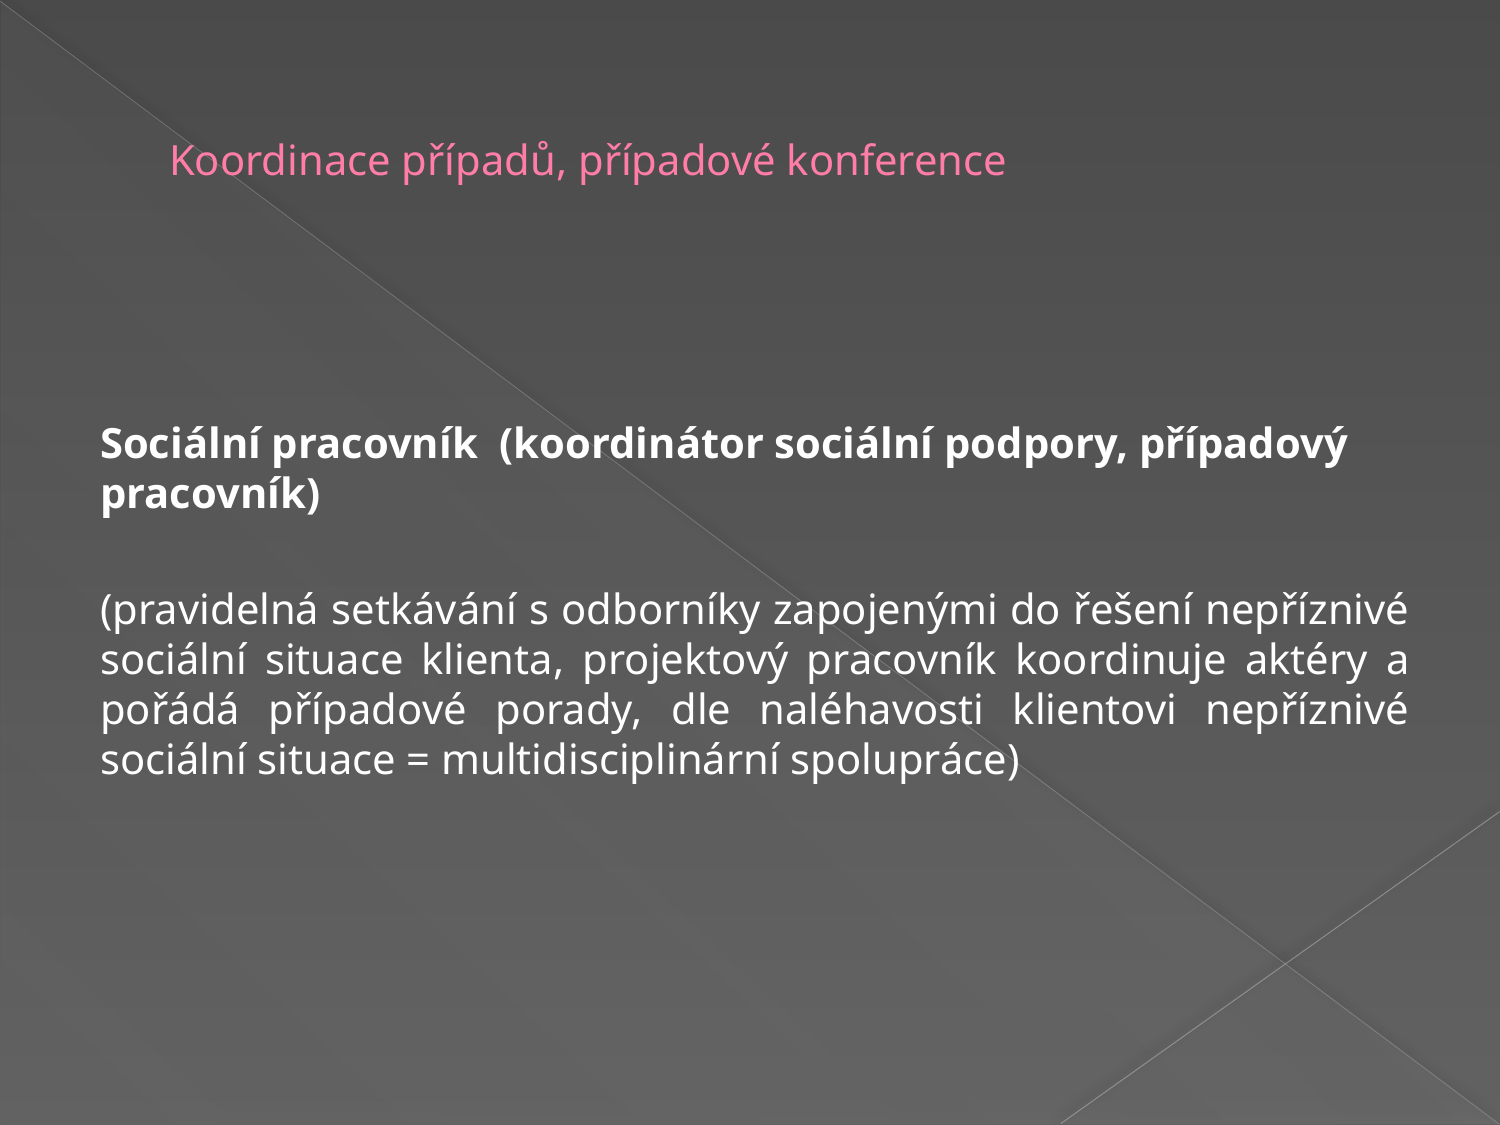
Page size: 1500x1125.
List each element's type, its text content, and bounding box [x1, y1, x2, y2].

title Koordinace případů, případové konference [75, 43, 1425, 274]
list Sociální pracovník (koordinátor sociální podpory, případový pracovník) (pravidelná setkávání s odborníky zapojenými do řešení nepříznivé sociální situace klienta, projektový pracovník koordinuje aktéry a pořádá případové porady, dle naléhavosti klientovi nepříznivé sociální situace = multidisciplinární spolupráce) [75, 408, 1425, 1059]
